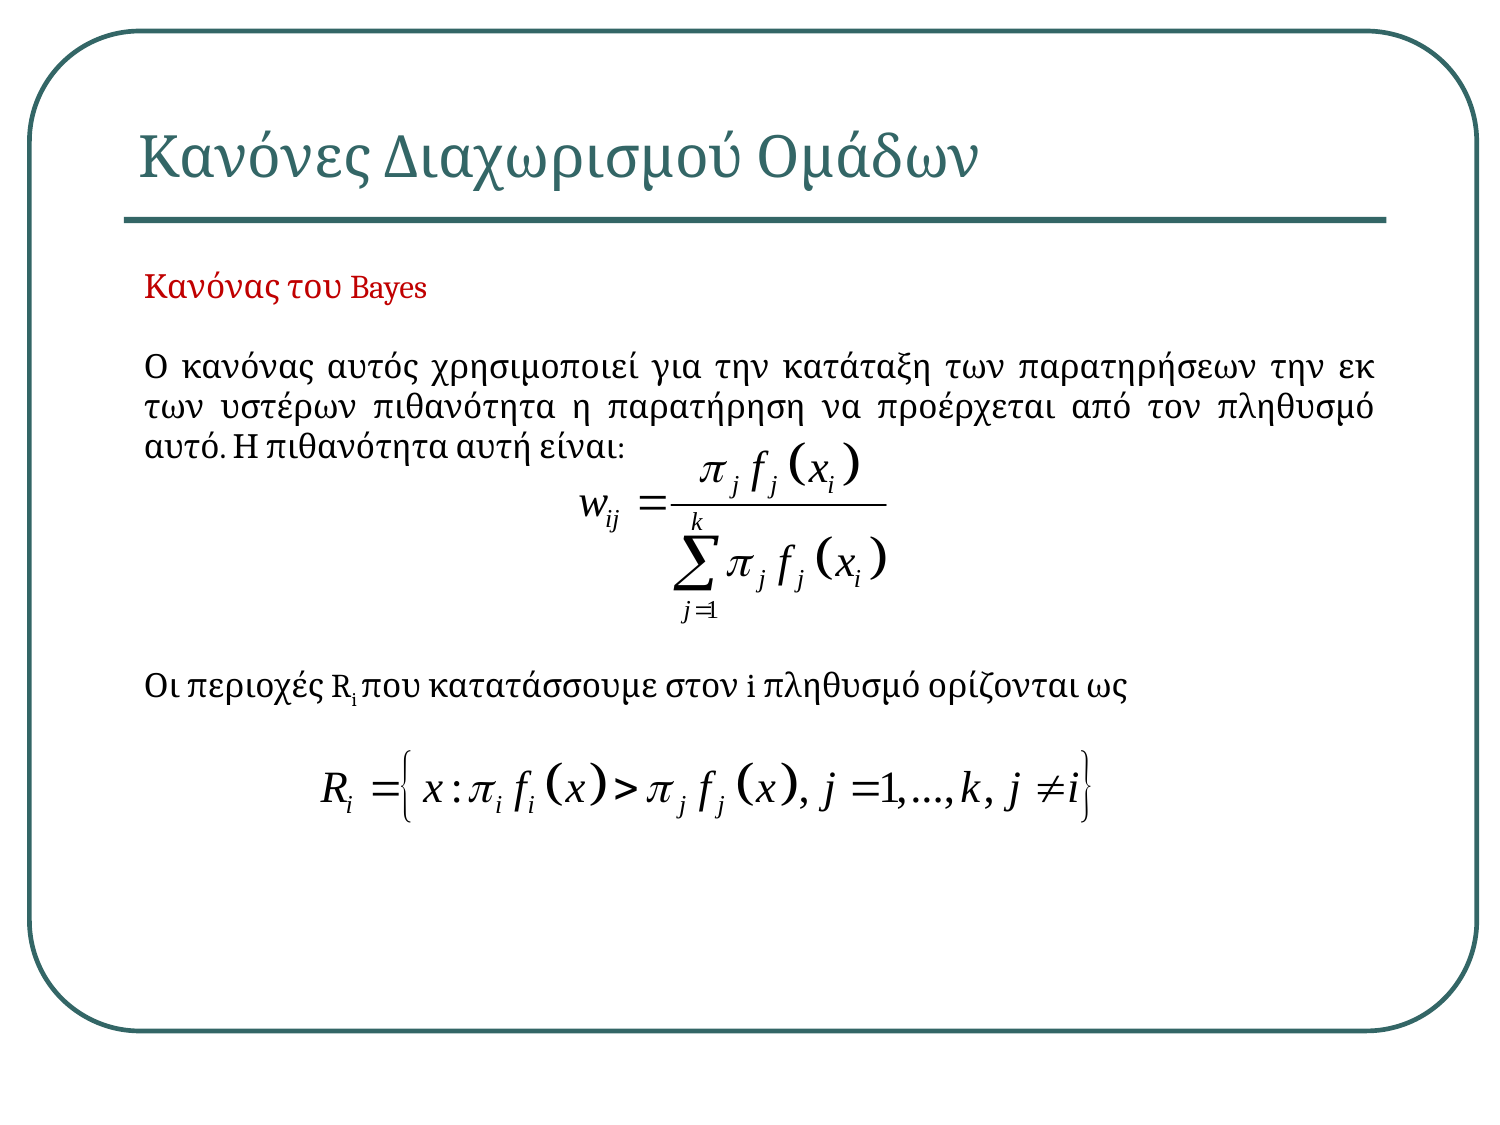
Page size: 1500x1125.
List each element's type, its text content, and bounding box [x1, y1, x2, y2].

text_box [570, 434, 896, 633]
title Κανόνες Διαχωρισμού Ομάδων [123, 54, 1387, 197]
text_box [312, 749, 1107, 833]
list Κανόνας του Bayes Ο κανόνας αυτός χρησιμοποιεί για την κατάταξη των παρατηρήσεων την εκ των υστέρων πιθανότητα η παρατήρηση να προέρχεται από τον πληθυσμό αυτό. Η πιθανότητα αυτή είναι: Οι περιοχές Ri που κατατάσσουμε στον i πληθυσμό ορίζονται ως [128, 257, 1392, 944]
